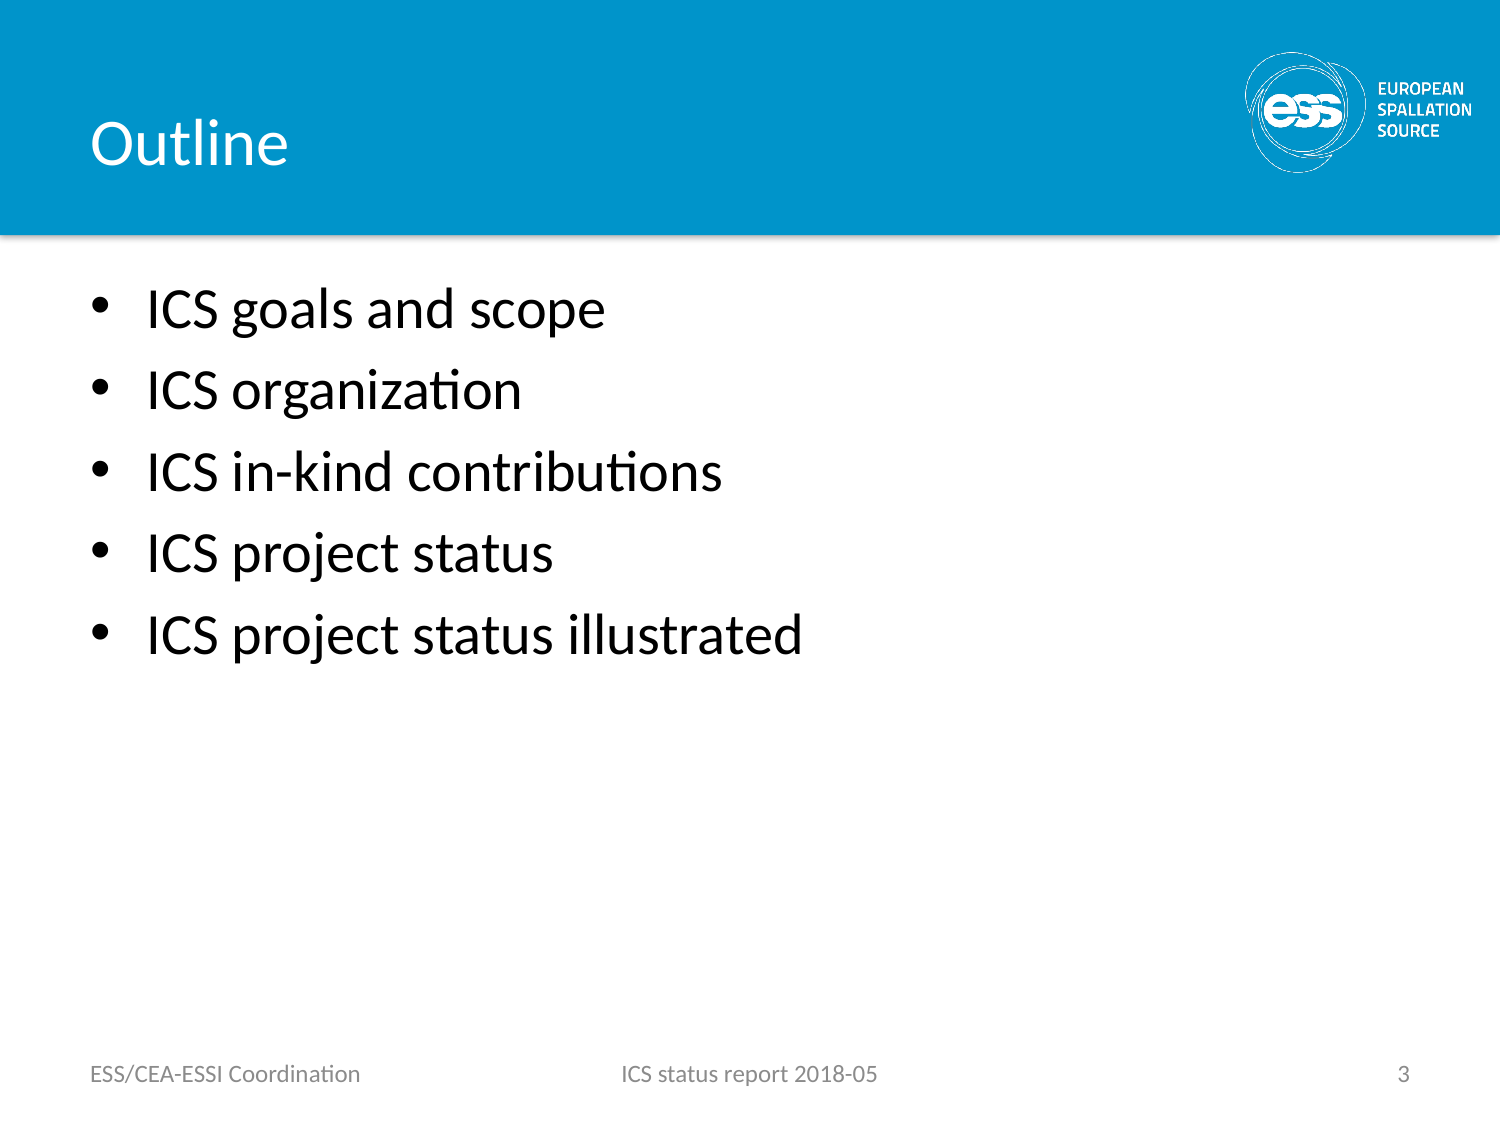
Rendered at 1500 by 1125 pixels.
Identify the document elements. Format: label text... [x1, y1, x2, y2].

picture [1409, 104, 1415, 115]
picture [1432, 125, 1438, 136]
title Outline [75, 45, 1247, 233]
picture [1400, 83, 1407, 94]
picture [1398, 109, 1406, 115]
picture [1422, 125, 1428, 134]
picture [1264, 94, 1342, 127]
picture [1443, 86, 1450, 93]
picture [1379, 83, 1385, 94]
picture [1436, 104, 1444, 115]
picture [1389, 104, 1393, 115]
picture [1418, 104, 1423, 115]
picture [1454, 83, 1458, 94]
list ICS goals and scope ICS organization ICS in-kind contributions ICS project status ICS project status illustrated [75, 262, 1425, 1005]
slide_number ESS/CEA-ESSI Coordination [75, 1042, 425, 1103]
picture [1423, 83, 1430, 94]
slide_number 3 [1074, 1042, 1425, 1103]
footer ICS status report 2018-05 [512, 1042, 988, 1103]
